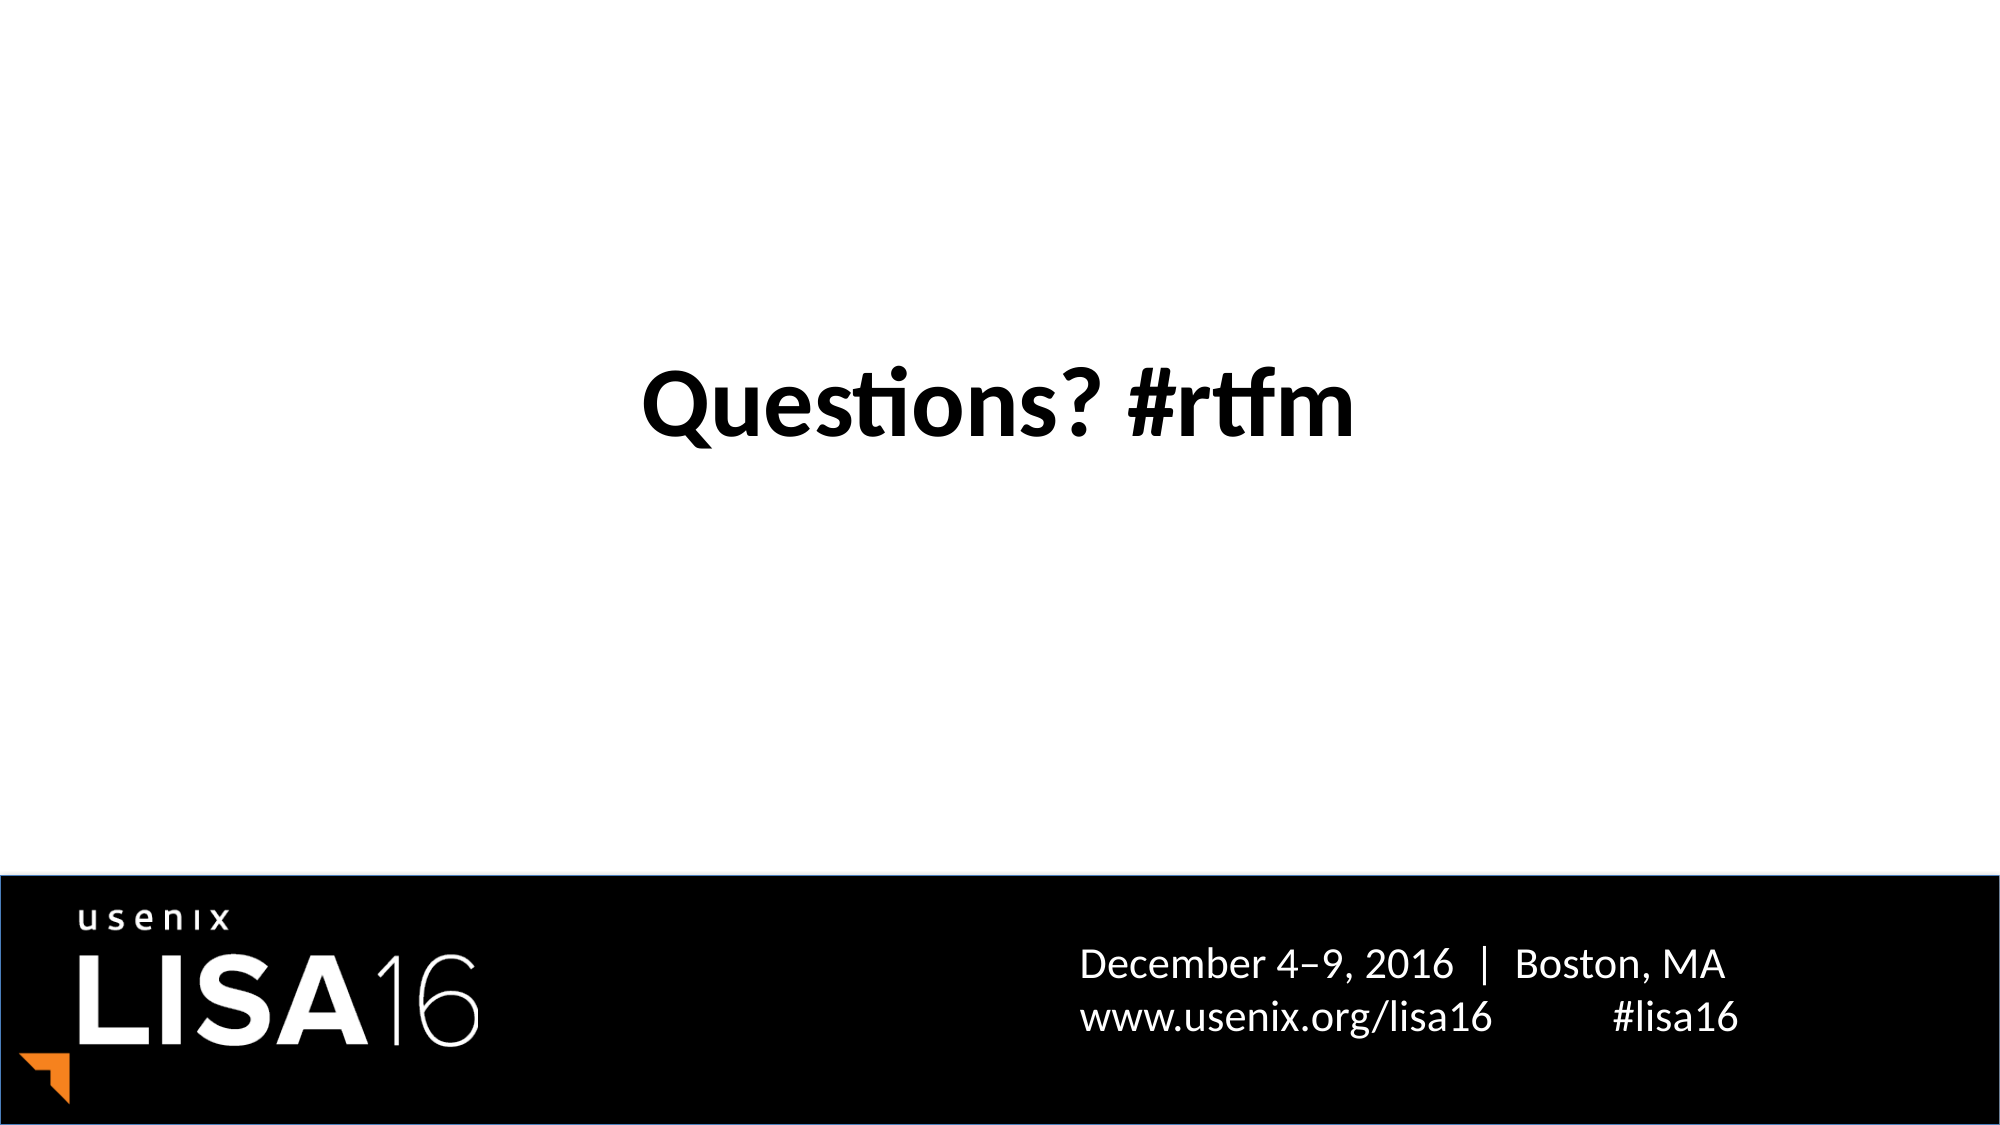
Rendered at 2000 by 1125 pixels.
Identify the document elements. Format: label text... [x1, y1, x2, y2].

picture [18, 905, 478, 1105]
title Questions? #rtfm [99, 329, 1900, 743]
